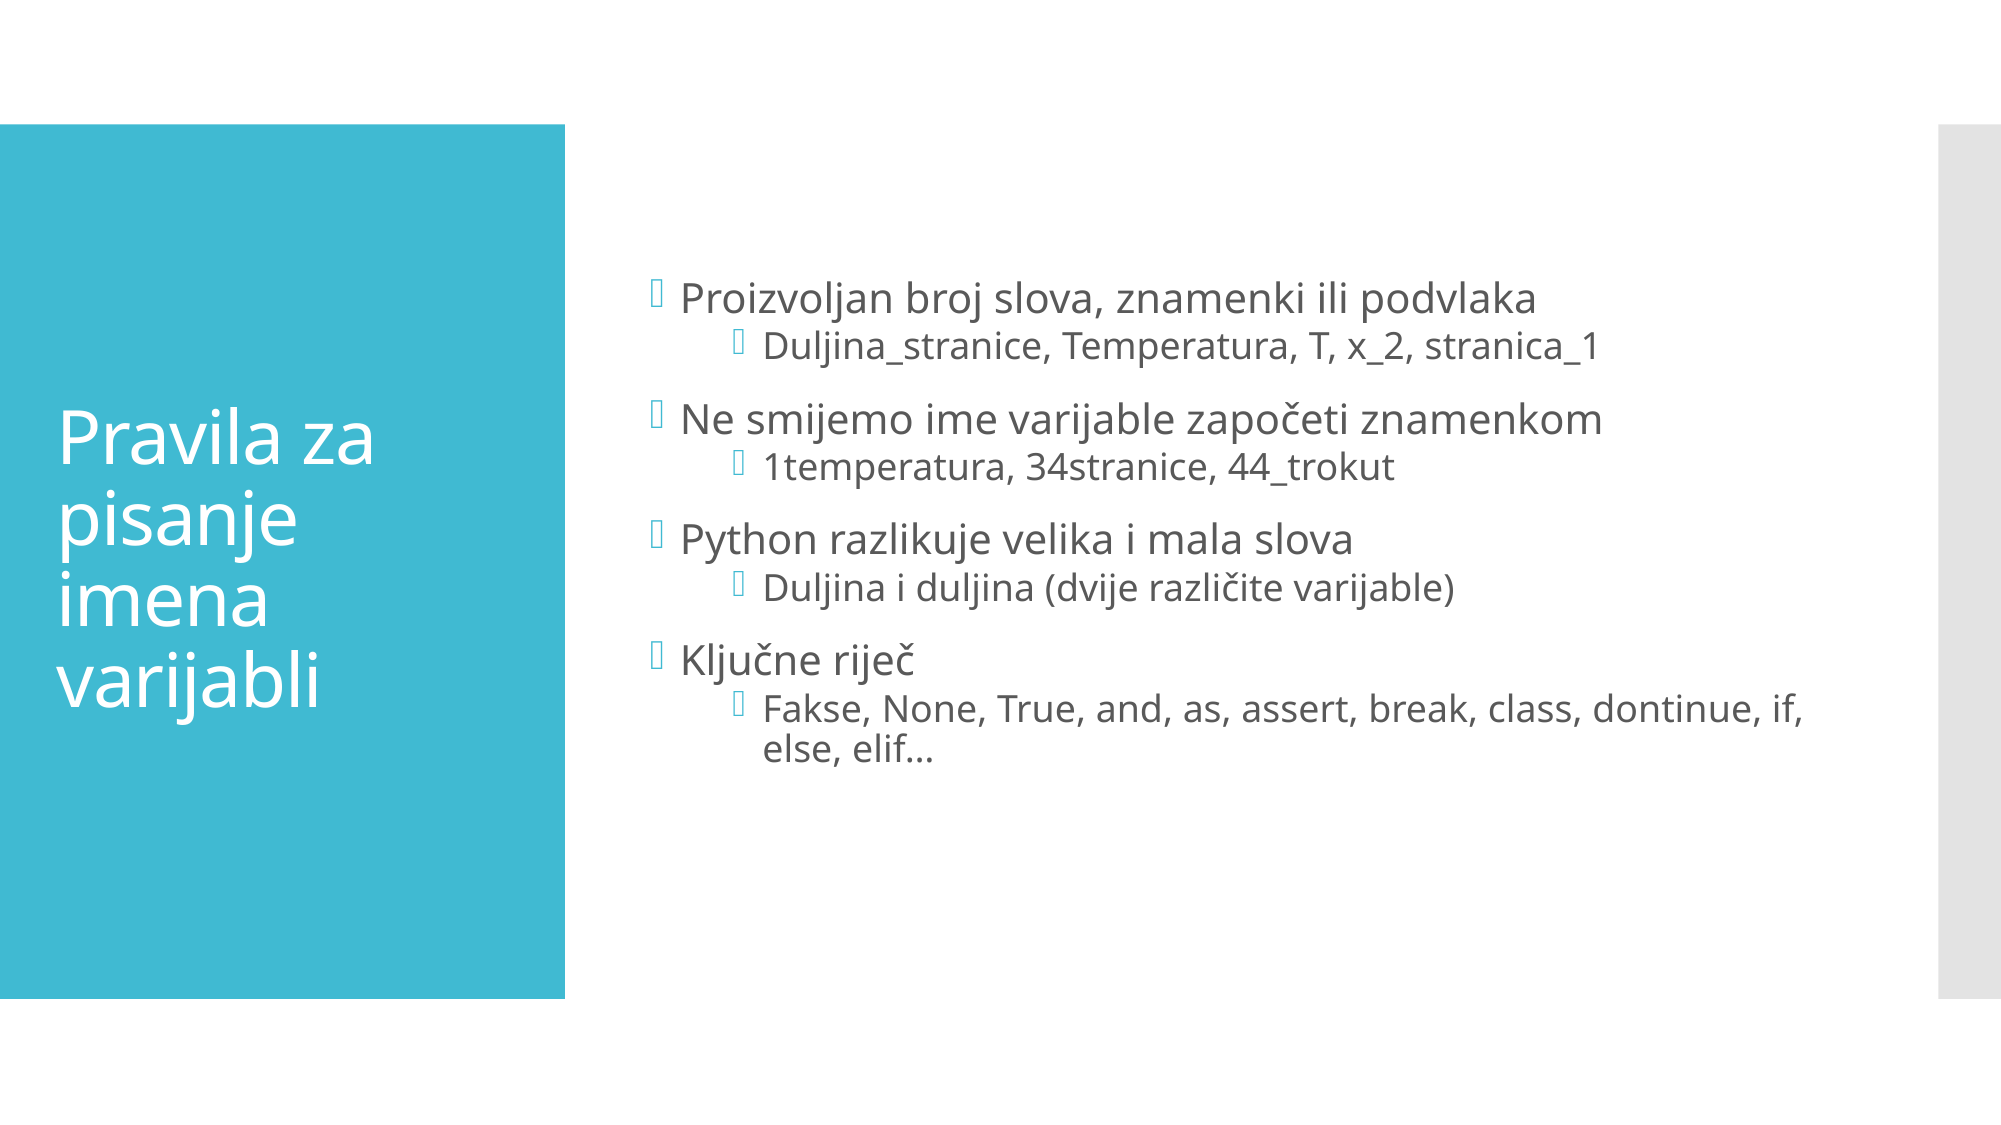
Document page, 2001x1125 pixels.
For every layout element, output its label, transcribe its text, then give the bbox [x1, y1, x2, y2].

title Pravila za pisanje imena varijabli [41, 184, 525, 940]
list Proizvoljan broj slova, znamenki ili podvlaka Duljina_stranice, Temperatura, T, x_2, stranica_1 Ne smijemo ime varijable započeti znamenkom 1temperatura, 34stranice, 44_trokut Python razlikuje velika i mala slova Duljina i duljina (dvije različite varijable) Ključne riječ Fakse, None, True, and, as, assert, break, class, dontinue, if, else, elif… [634, 141, 1835, 982]
